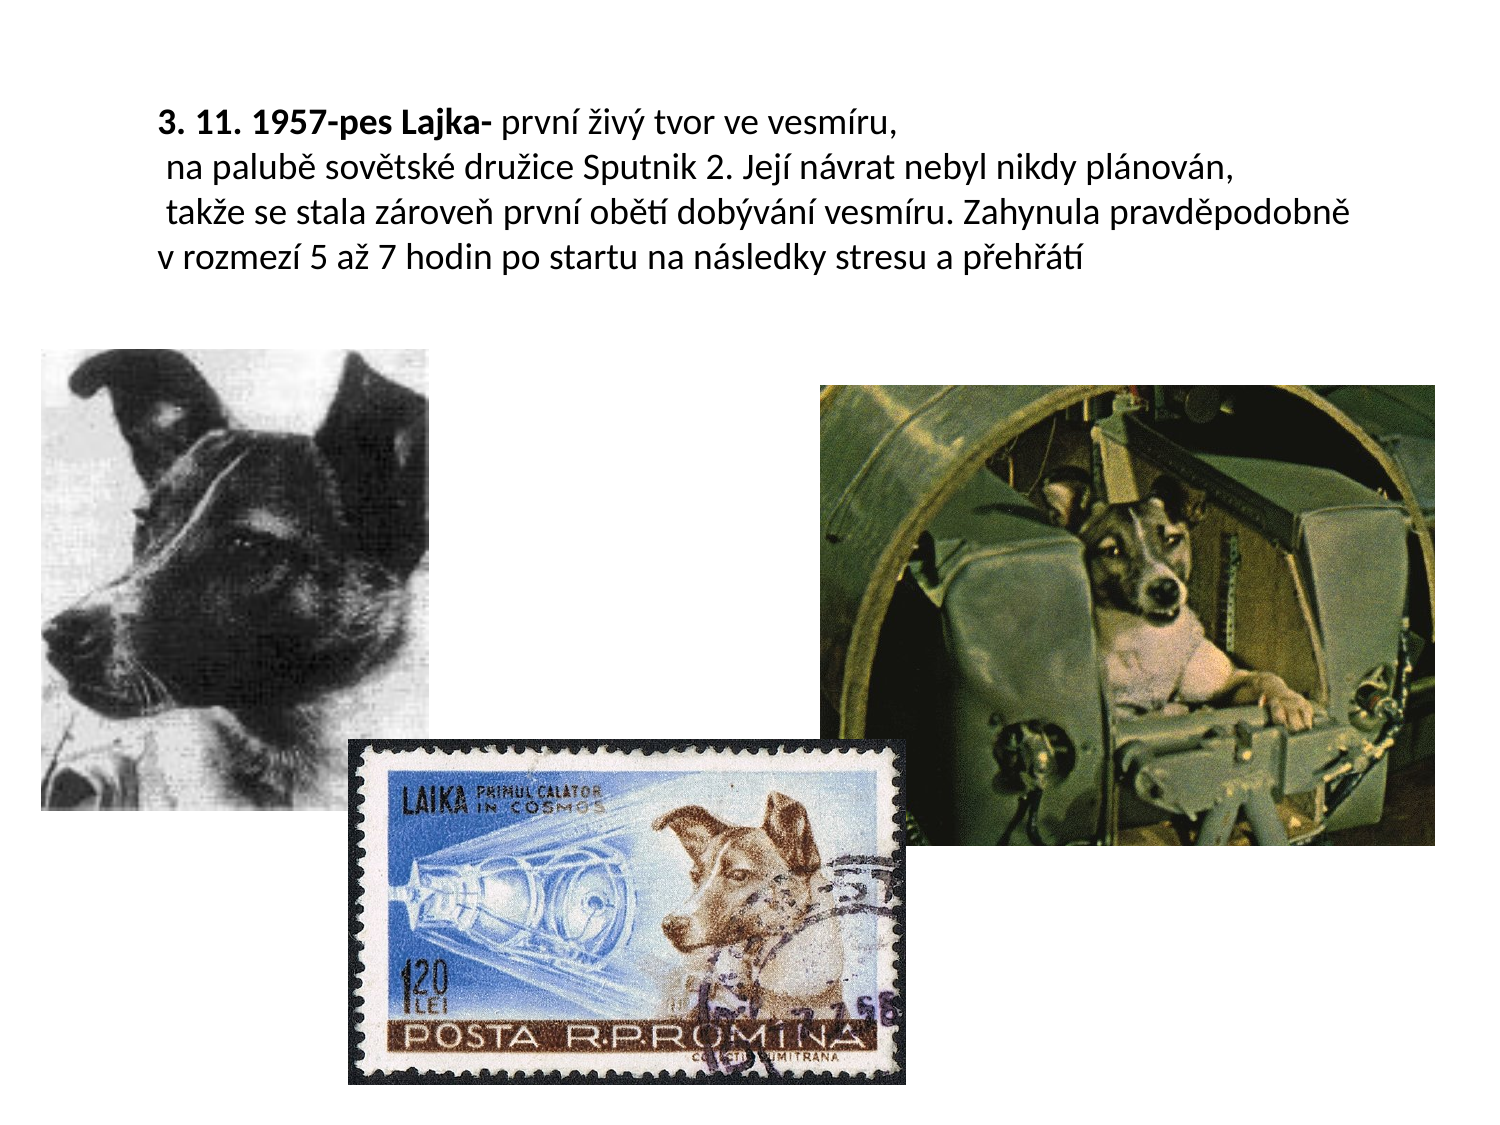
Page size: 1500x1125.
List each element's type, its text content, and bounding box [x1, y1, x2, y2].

text_box 3. 11. 1957-pes Lajka- první živý tvor ve vesmíru, na palubě sovětské družice Sputnik 2. Její návrat nebyl nikdy plánován, takže se stala zároveň první obětí dobývání vesmíru. Zahynula pravděpodobně v rozmezí 5 až 7 hodin po startu na následky stresu a přehřátí [142, 90, 1376, 375]
picture [41, 349, 1436, 1085]
